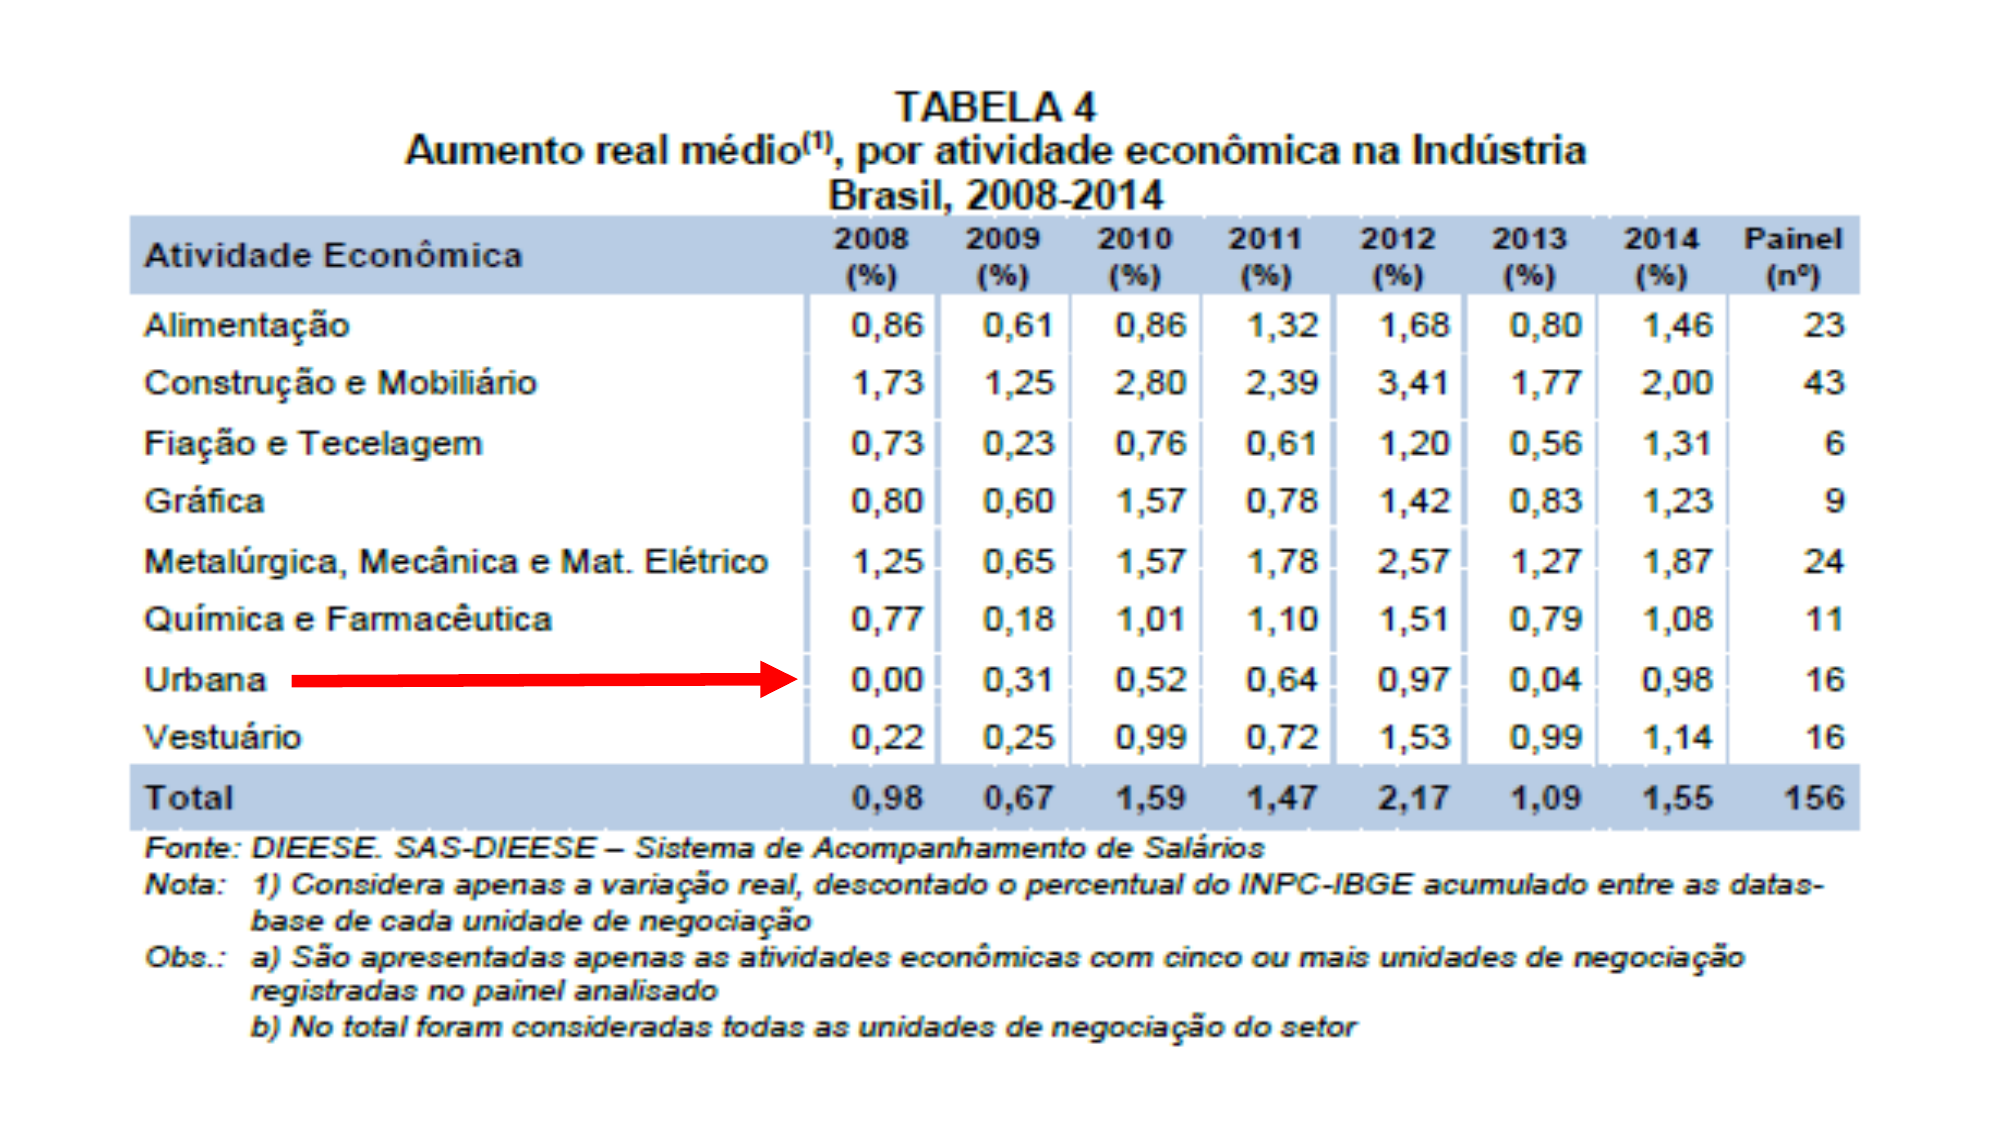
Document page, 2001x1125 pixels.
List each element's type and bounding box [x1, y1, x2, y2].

picture [118, 62, 1917, 1059]
